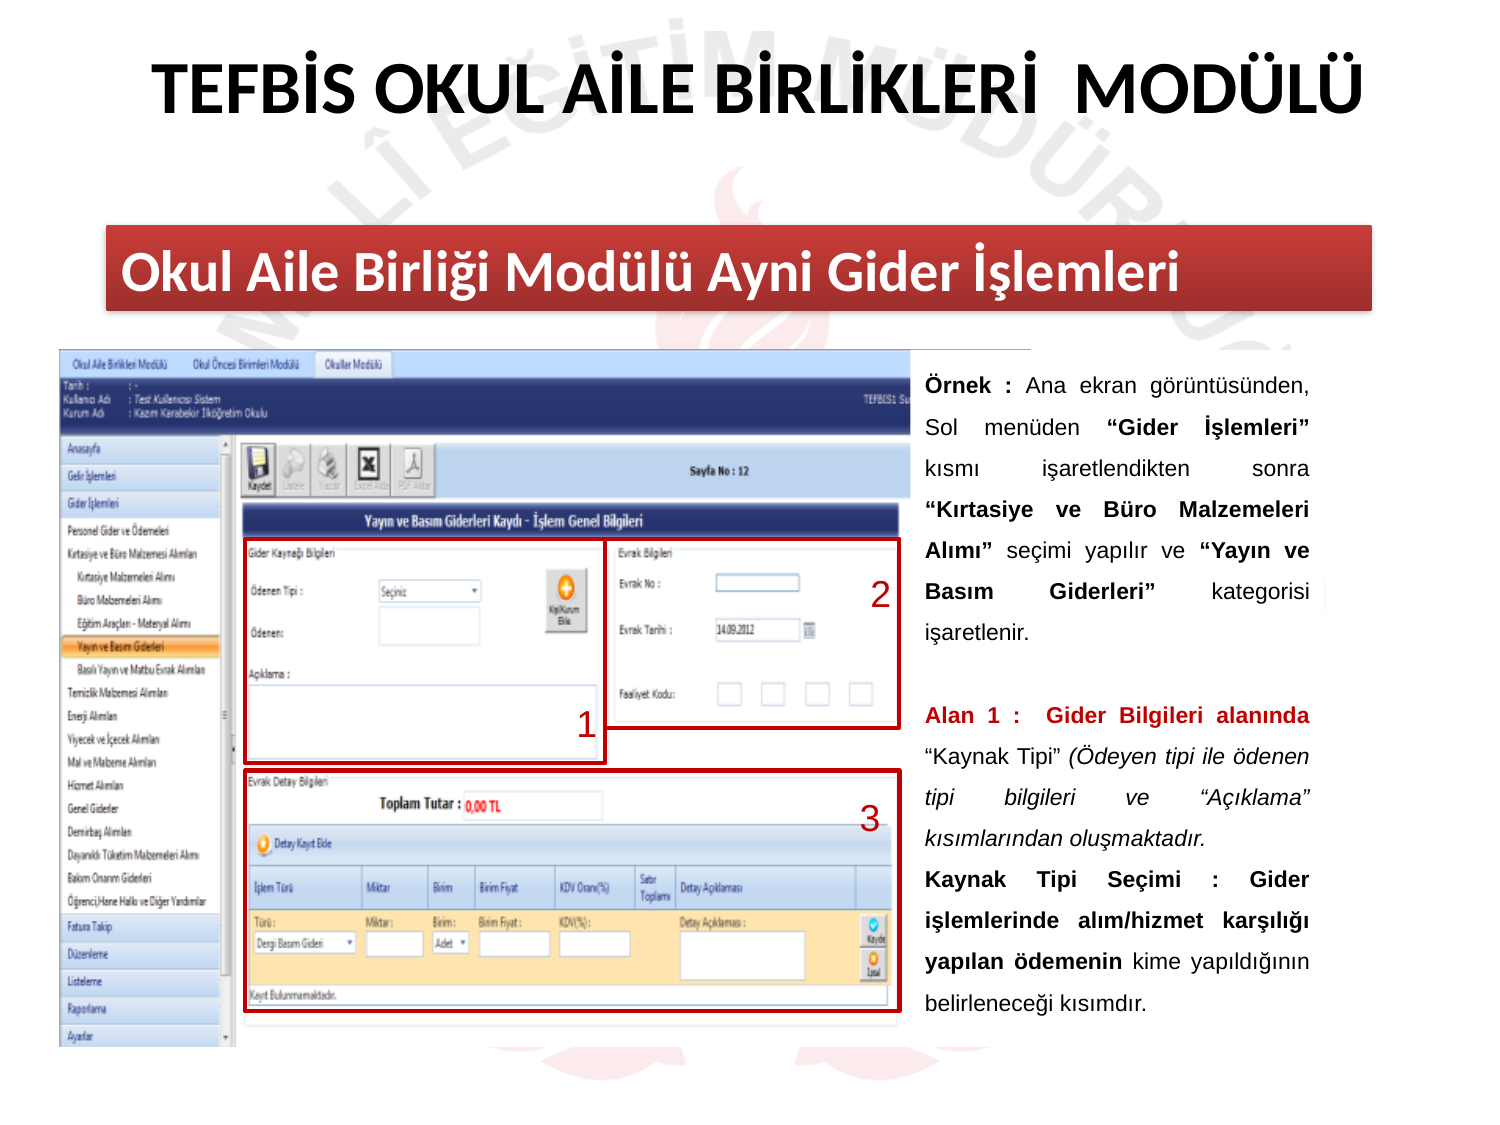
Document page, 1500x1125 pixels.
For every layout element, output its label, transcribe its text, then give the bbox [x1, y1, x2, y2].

picture [59, 349, 1031, 1047]
title TEFBİS OKUL AİLE BİRLİKLERİ MODÜLÜ [59, 30, 1459, 161]
text_box Örnek : Ana ekran görüntüsünden, Sol menüden “Gider İşlemleri” kısmı işaretlendikten sonra “Kırtasiye ve Büro Malzemeleri Alımı” seçimi yapılır ve “Yayın ve Basım Giderleri” kategorisi işaretlenir. Alan 1 : Gider Bilgileri alanında “Kaynak Tipi” (Ödeyen tipi ile ödenen tipi bilgileri ve “Açıklama” kısımlarından oluşmaktadır. Kaynak Tipi Seçimi : Gider işlemlerinde alım/hizmet karşılığı yapılan ödemenin kime yapıldığının belirleneceği kısımdır. [1031, 349, 1325, 1024]
text_box Okul Aile Birliği Modülü Ayni Gider İşlemleri [106, 225, 1372, 311]
